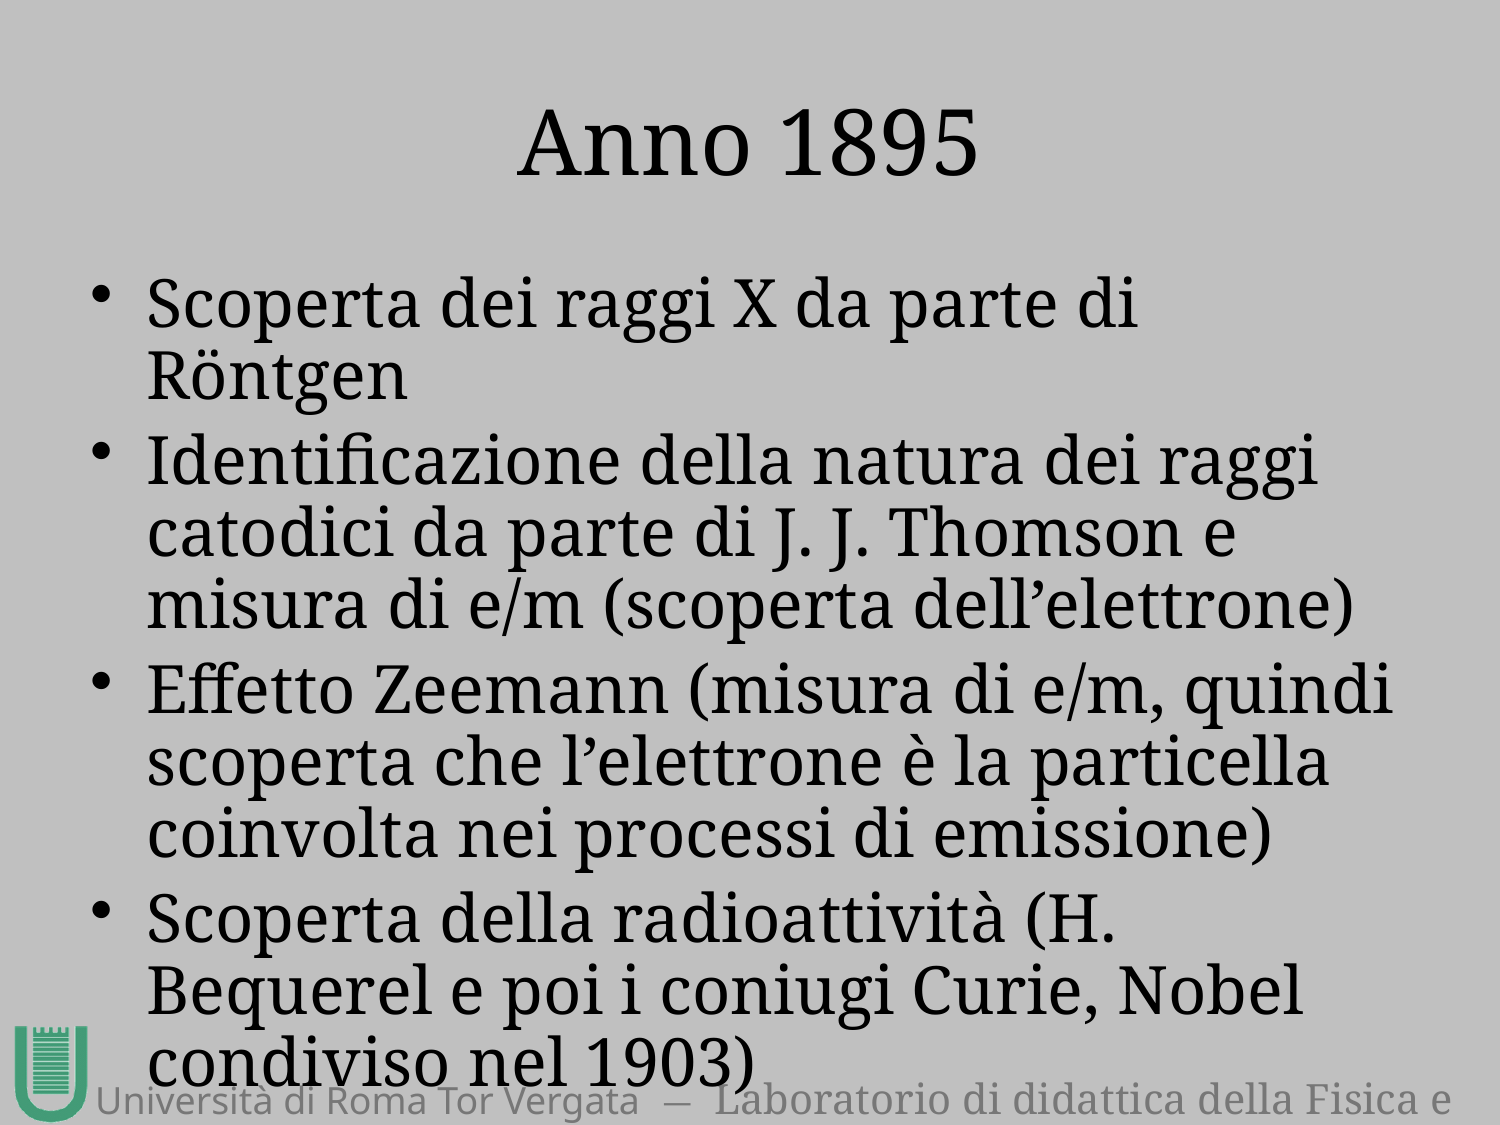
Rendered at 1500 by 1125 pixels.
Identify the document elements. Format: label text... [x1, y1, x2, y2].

title Anno 1895 [75, 45, 1425, 233]
picture [12, 1025, 89, 1124]
list Scoperta dei raggi X da parte di Röntgen Identificazione della natura dei raggi catodici da parte di J. J. Thomson e misura di e/m (scoperta dell’elettrone) Effetto Zeemann (misura di e/m, quindi scoperta che l’elettrone è la particella coinvolta nei processi di emissione) Scoperta della radioattività (H. Bequerel e poi i coniugi Curie, Nobel condiviso nel 1903) [75, 262, 1425, 1005]
